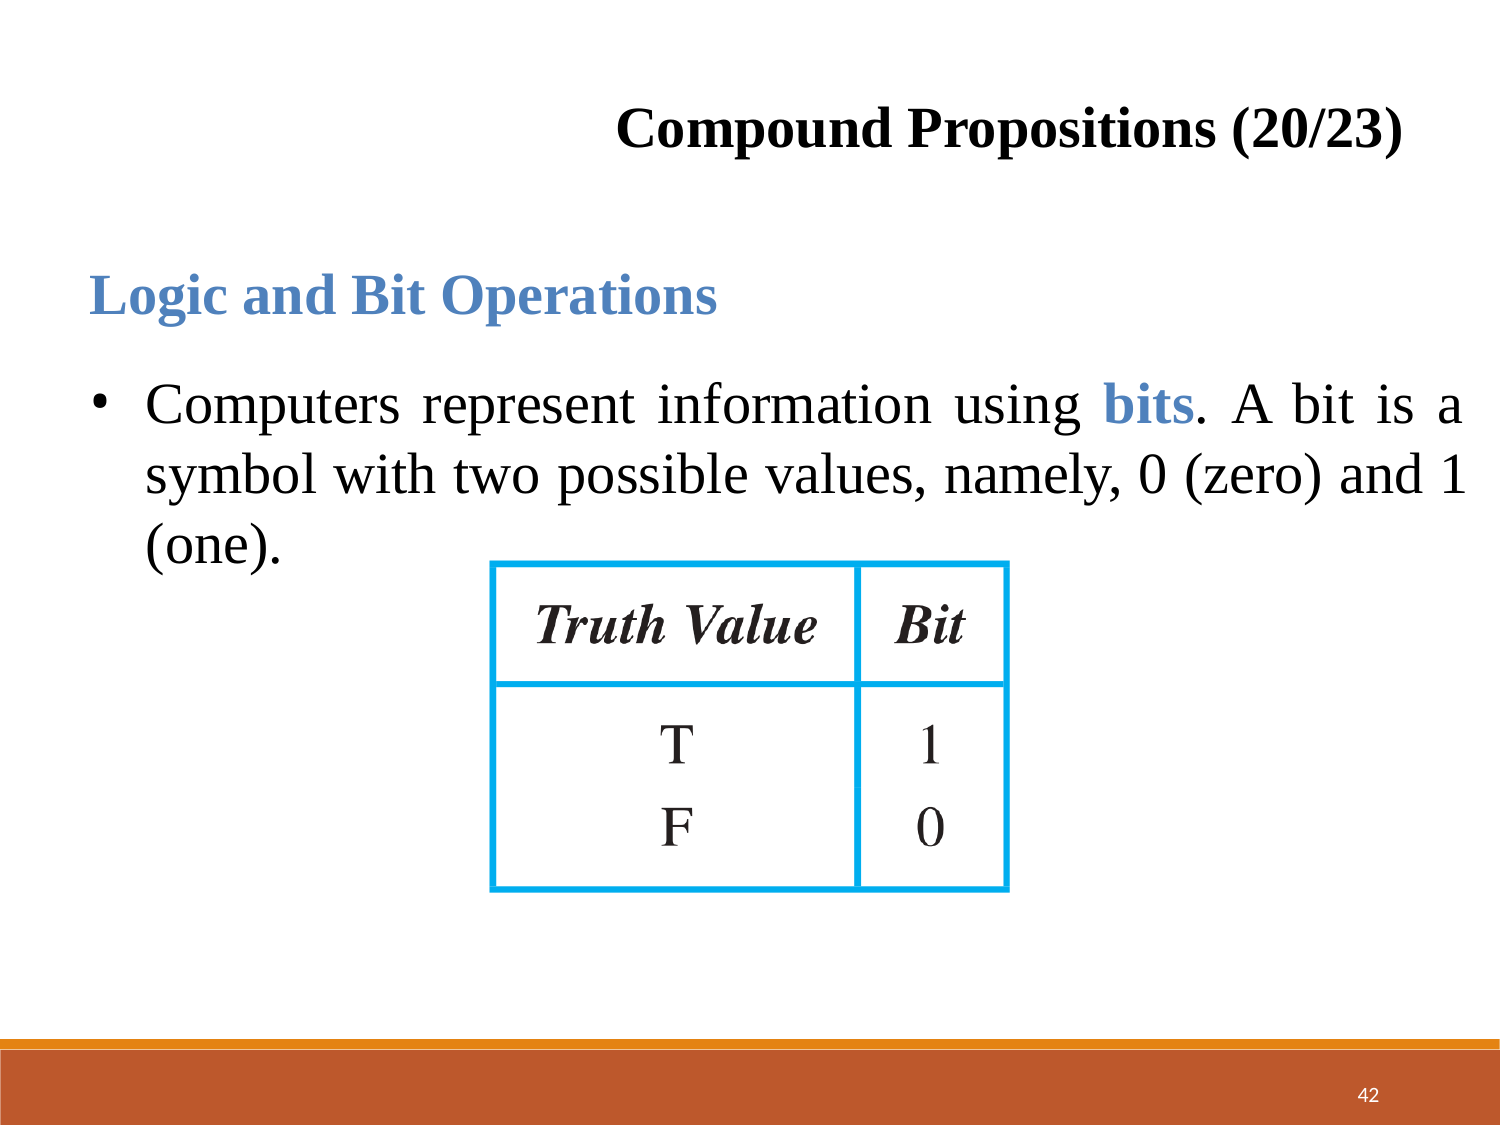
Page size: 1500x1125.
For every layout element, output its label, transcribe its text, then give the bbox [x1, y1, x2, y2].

picture [497, 688, 854, 886]
picture [862, 568, 1003, 681]
picture [497, 568, 854, 681]
text_box Compound Propositions (20/23) Logic and Bit Operations Computers represent information using bits. A bit is a symbol with two possible values, namely, 0 (zero) and 1 (one). [87, 87, 1487, 575]
slide_number 42 [1218, 763, 1380, 1125]
picture [862, 688, 1003, 886]
